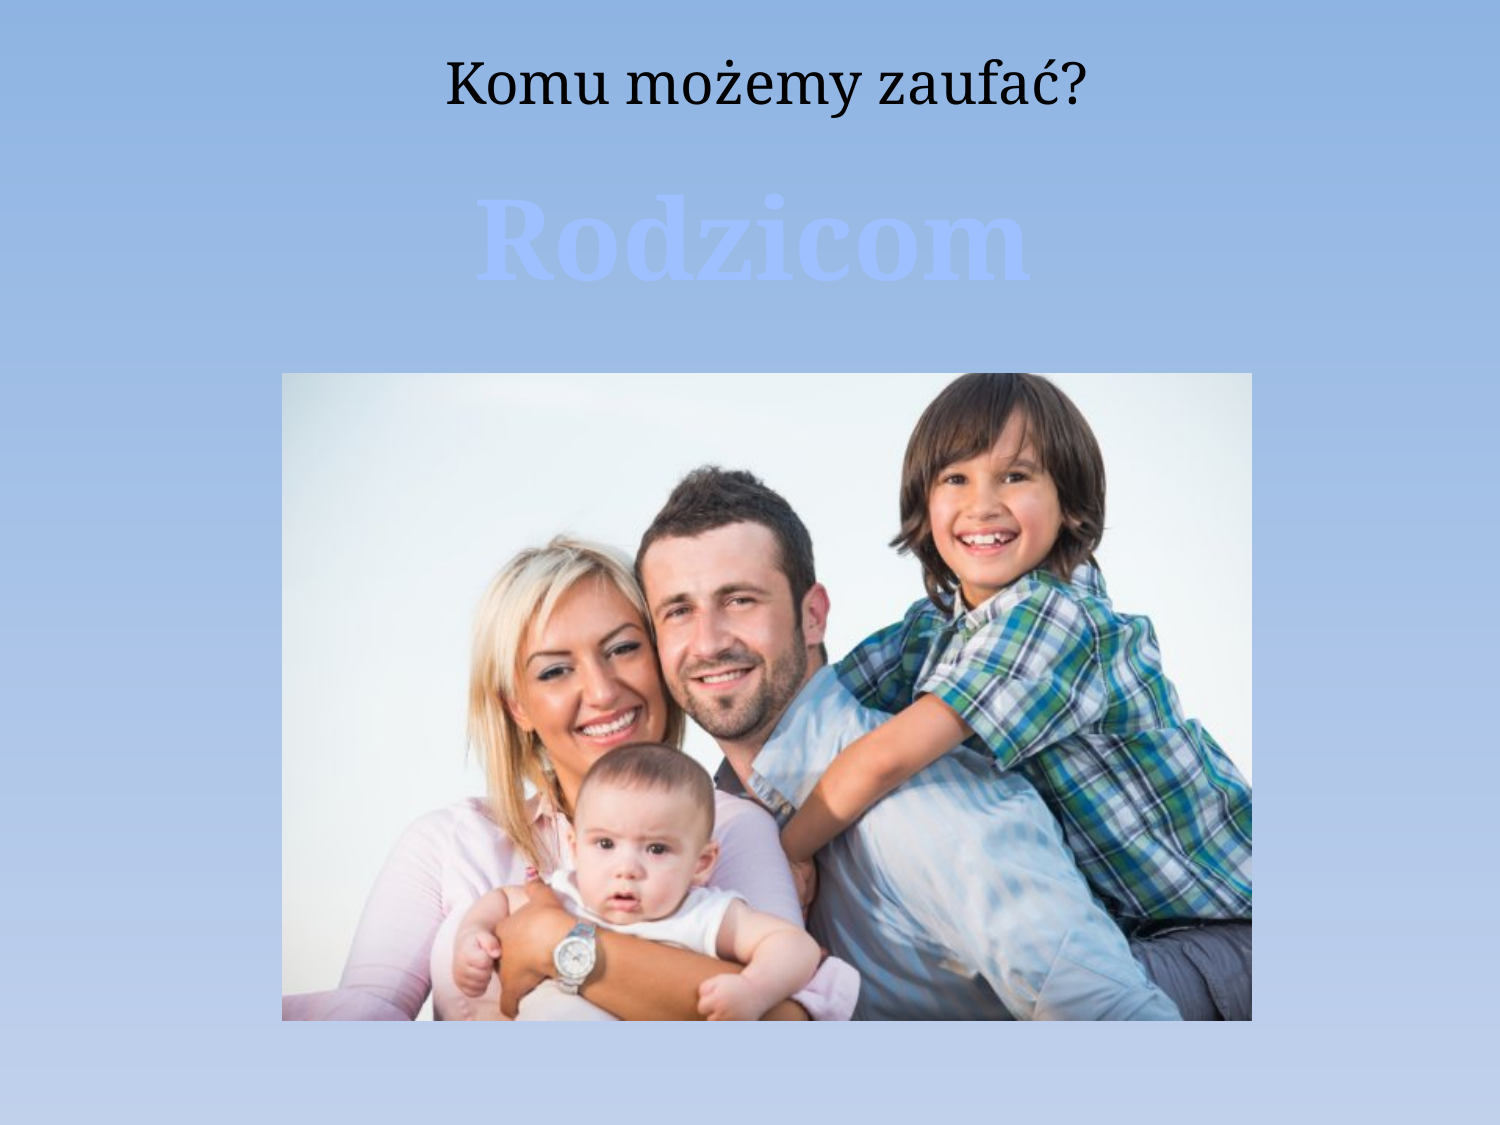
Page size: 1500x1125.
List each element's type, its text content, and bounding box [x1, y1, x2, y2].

text_box Komu możemy zaufać? [430, 38, 1103, 124]
picture [282, 373, 1252, 1021]
text_box Rodzicom [459, 160, 1049, 311]
